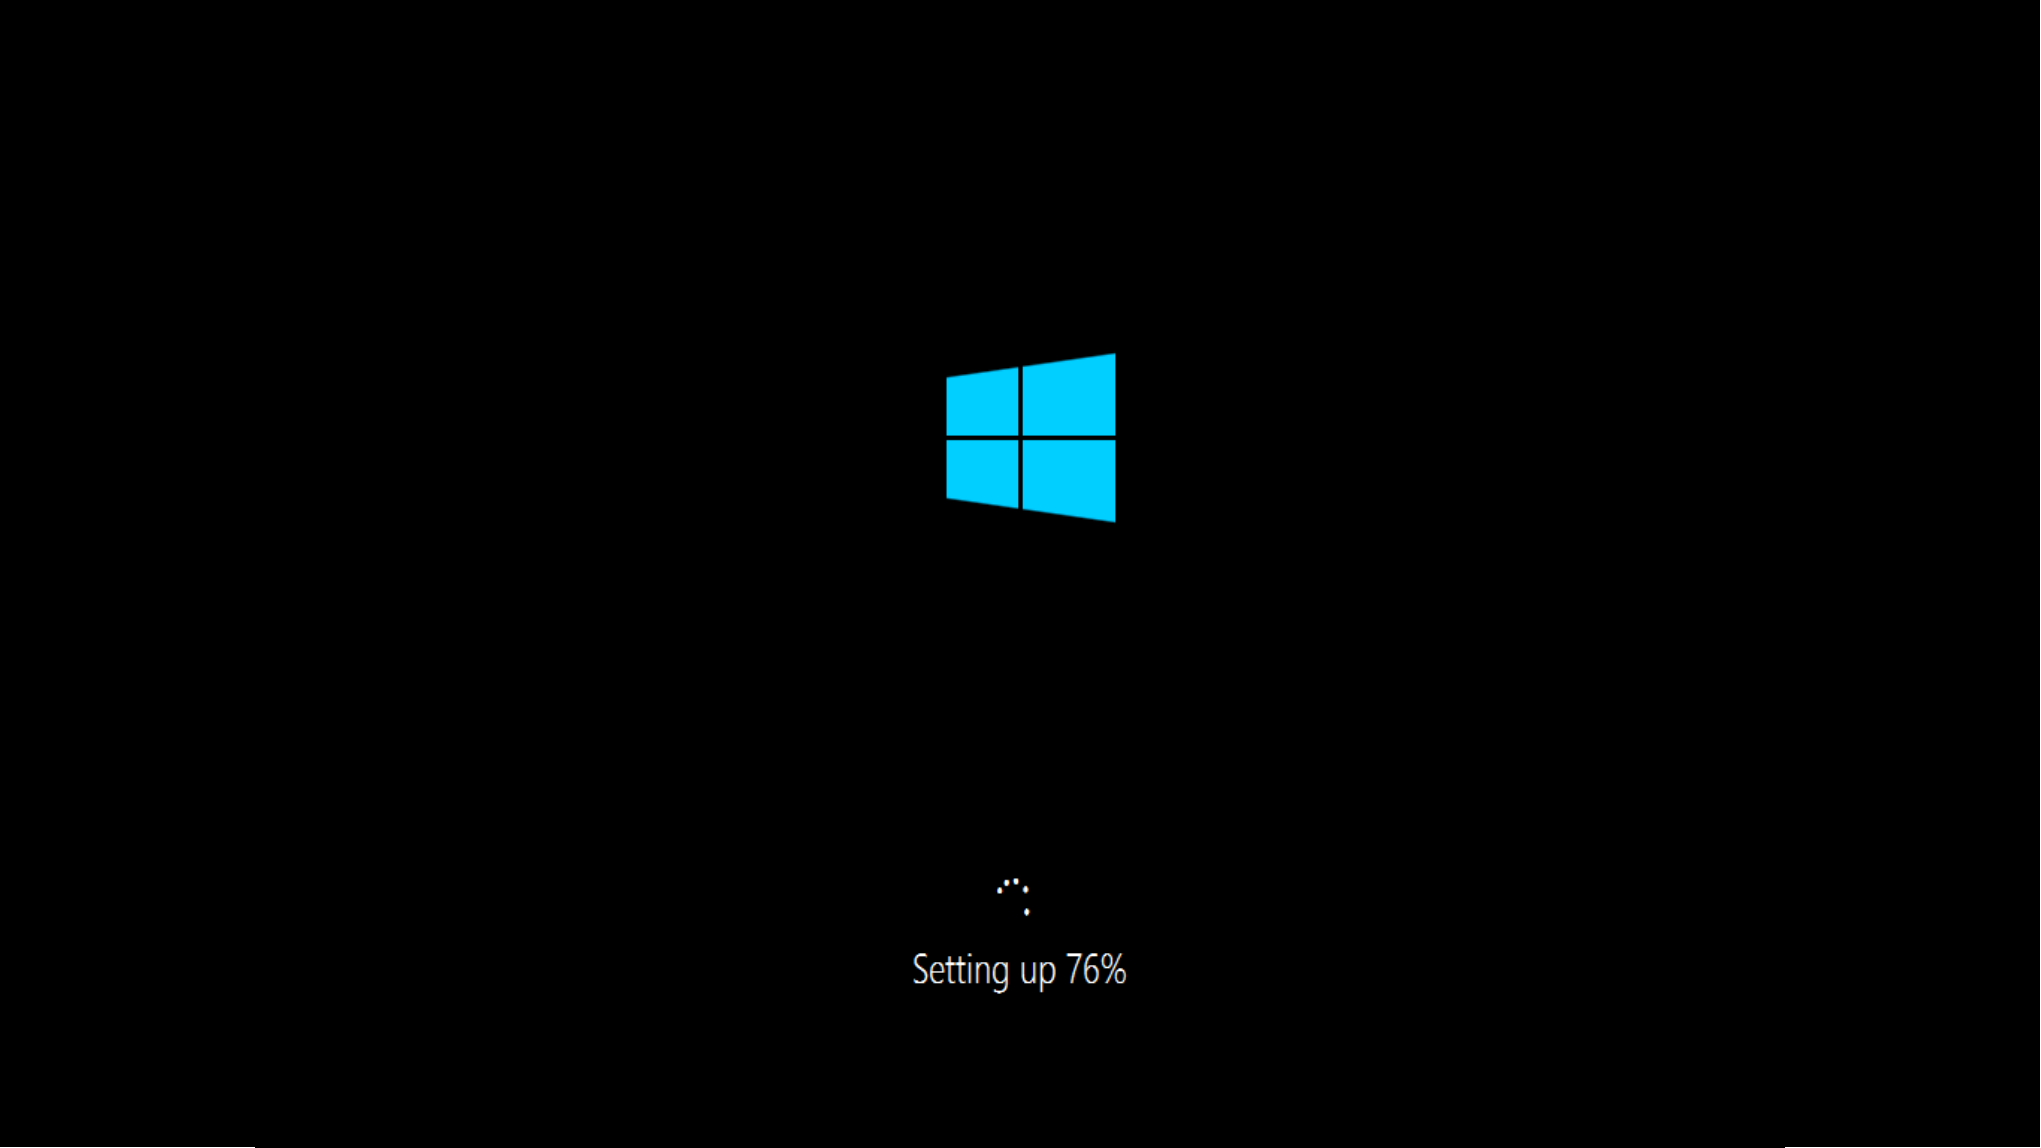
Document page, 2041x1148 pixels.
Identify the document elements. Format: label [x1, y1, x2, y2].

picture [254, 0, 1786, 1148]
